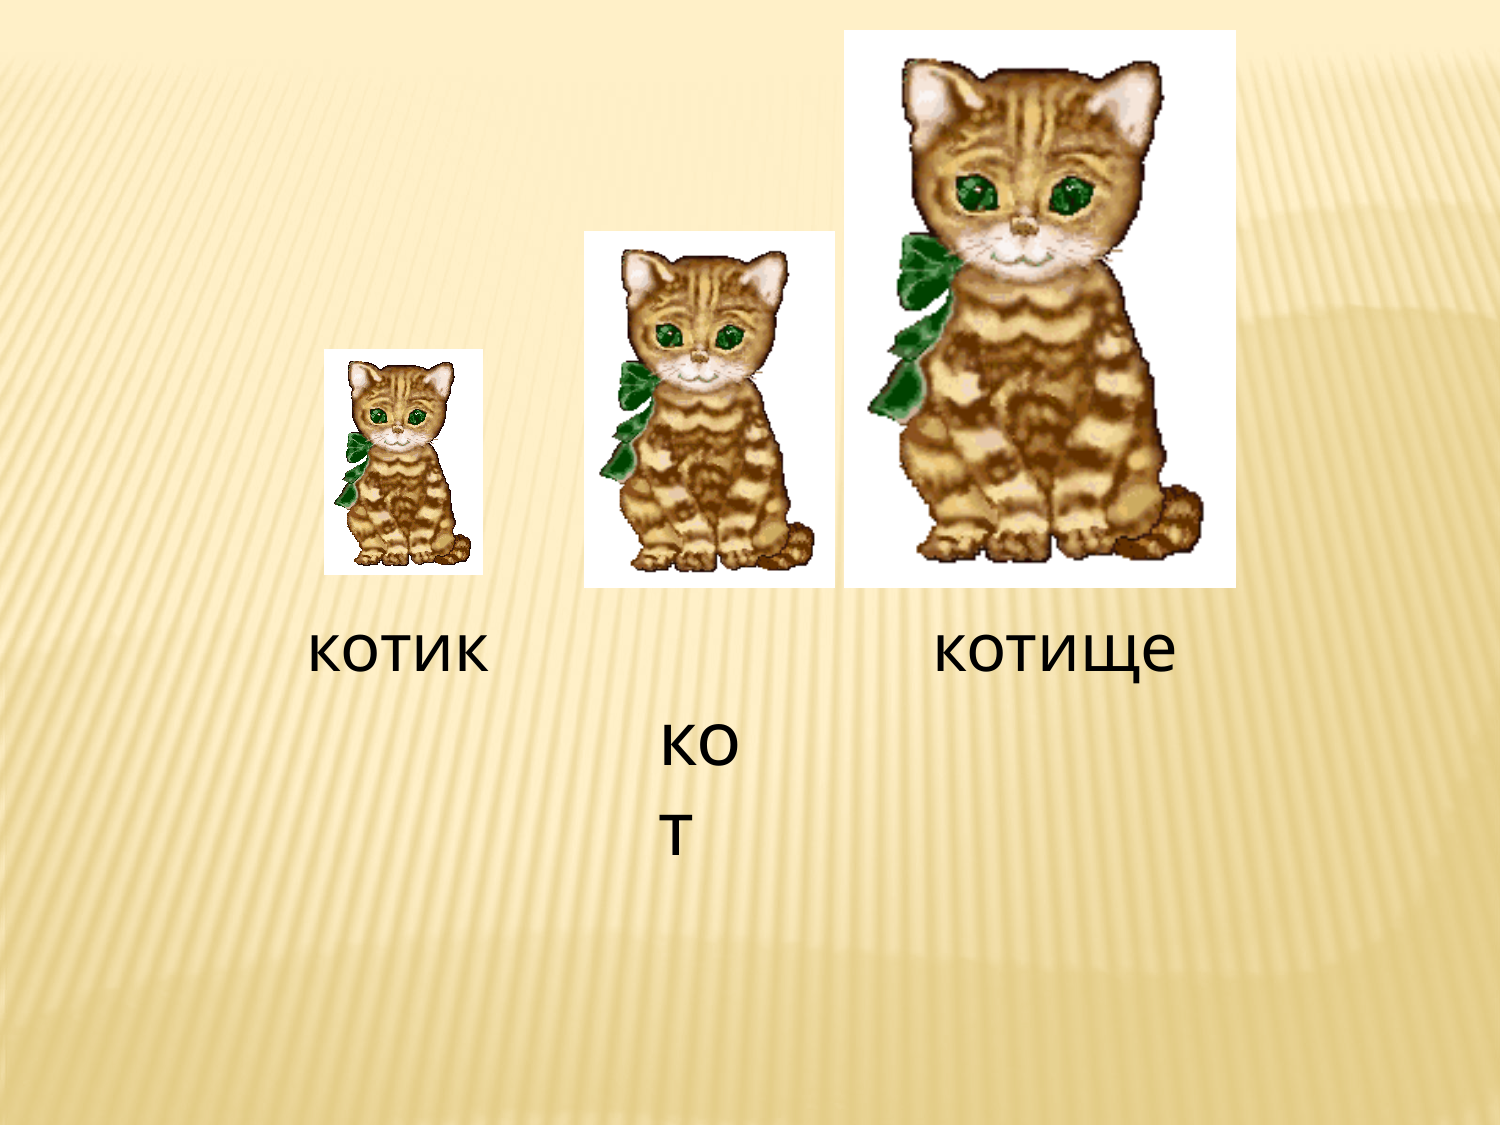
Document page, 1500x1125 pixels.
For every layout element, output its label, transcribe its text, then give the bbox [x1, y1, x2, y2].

text_box кот [643, 606, 786, 879]
text_box котище [917, 607, 1194, 693]
picture [844, 30, 1236, 589]
text_box котик [291, 597, 505, 693]
picture [324, 349, 483, 575]
picture [584, 231, 835, 589]
